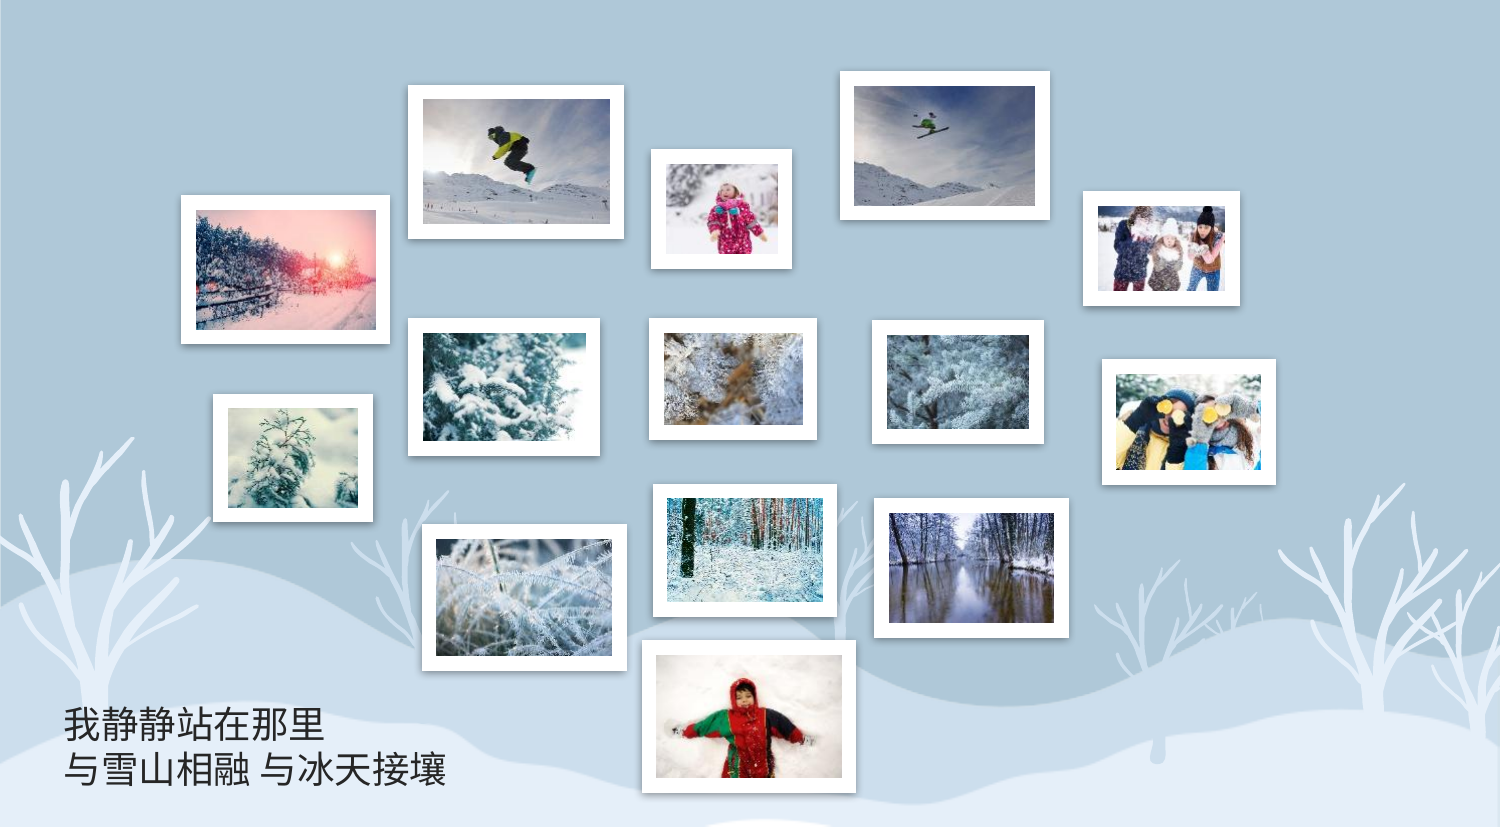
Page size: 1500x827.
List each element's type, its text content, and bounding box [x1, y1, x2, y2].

picture [663, 332, 803, 426]
picture [854, 85, 1035, 206]
picture [888, 512, 1055, 624]
picture [227, 408, 359, 508]
picture [656, 654, 842, 779]
picture [667, 498, 823, 602]
picture [422, 99, 610, 224]
picture [195, 209, 376, 330]
picture [1097, 205, 1226, 291]
picture [665, 163, 778, 255]
picture [436, 538, 612, 657]
picture [422, 332, 586, 442]
picture [1116, 373, 1262, 471]
text_box 我静静站在那里 与雪山相融 与冰天接壤 [49, 693, 587, 799]
picture [886, 334, 1030, 430]
